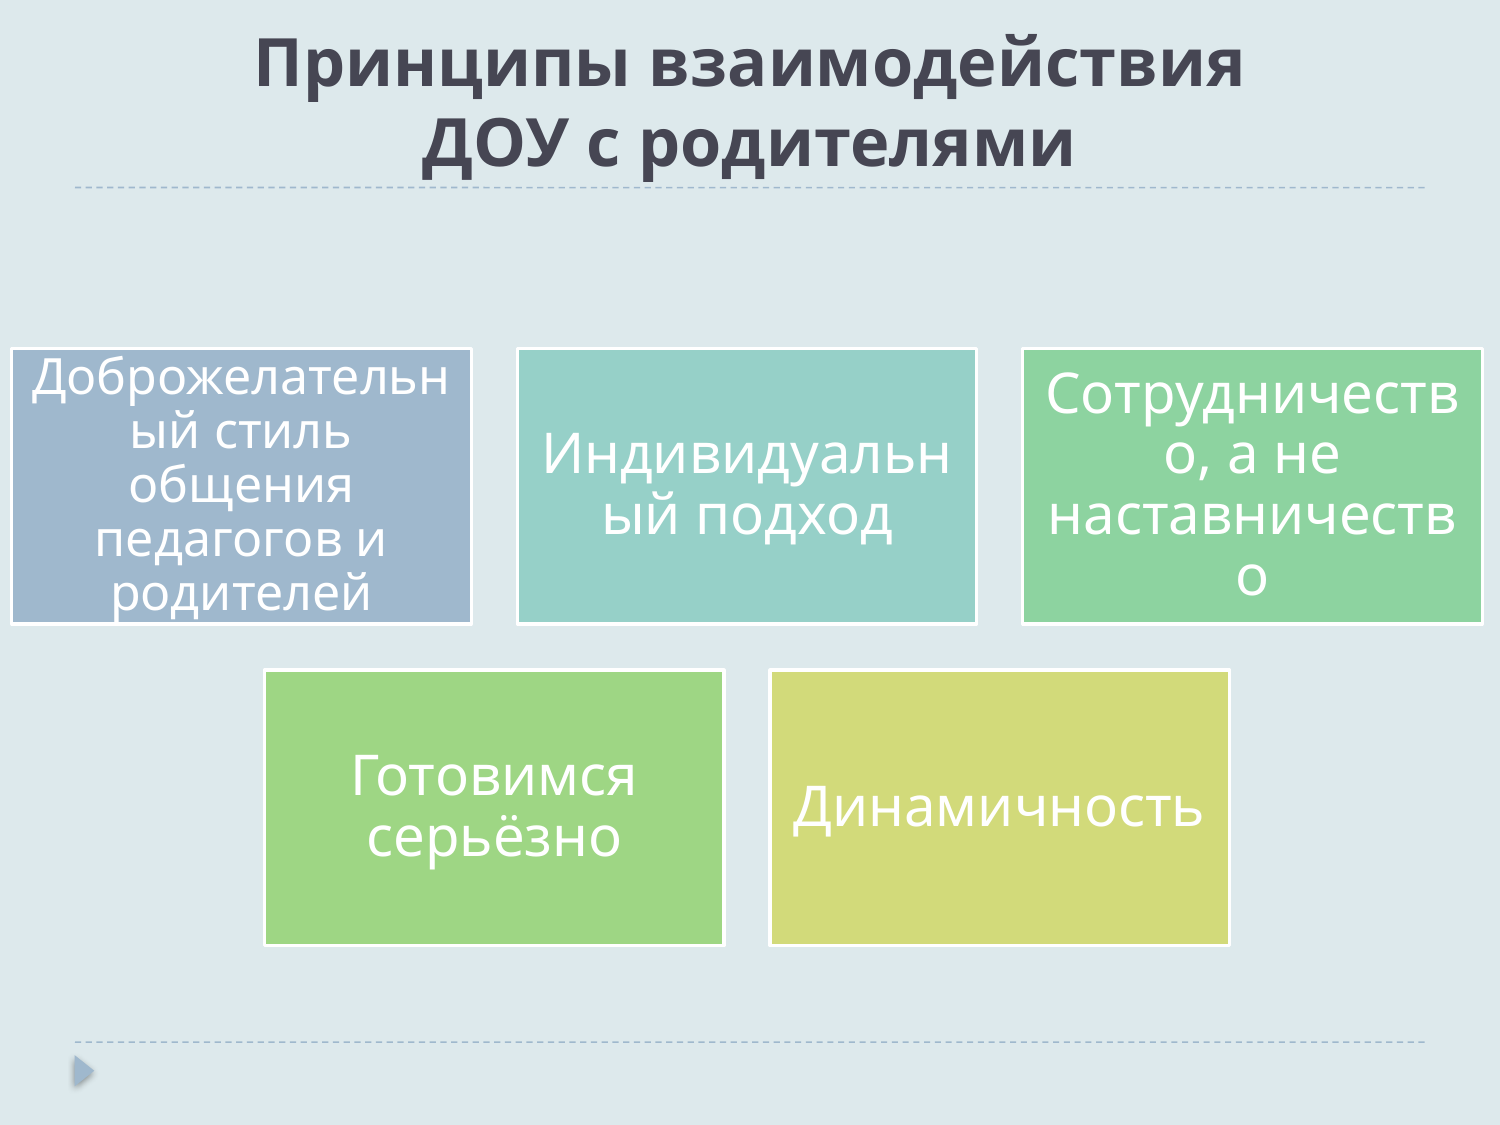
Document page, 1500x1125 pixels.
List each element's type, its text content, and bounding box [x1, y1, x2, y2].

title Принципы взаимодействия ДОУ с родителями [75, 24, 1425, 188]
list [11, 199, 1483, 1095]
